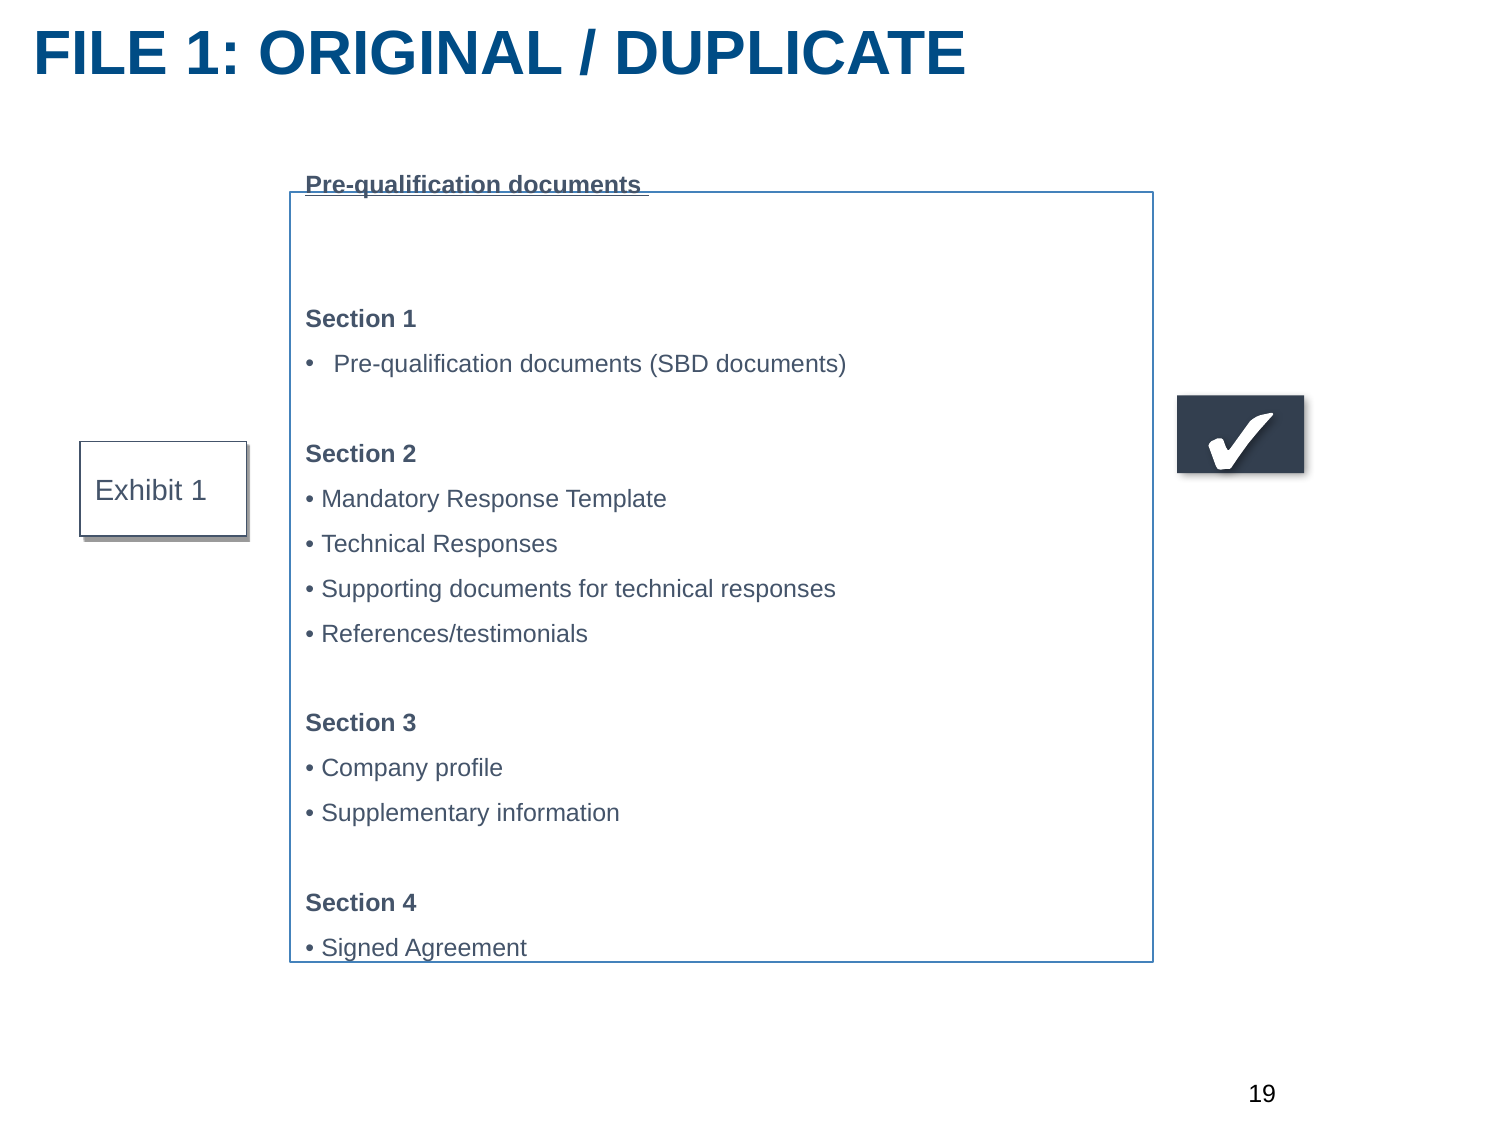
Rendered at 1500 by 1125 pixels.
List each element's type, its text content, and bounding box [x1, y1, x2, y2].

text_box Exhibit 1 [79, 441, 247, 536]
text_box Pre-qualification documents Section 1 Pre-qualification documents (SBD documents) Section 2 • Mandatory Response Template • Technical Responses • Supporting documents for technical responses • References/testimonials Section 3 • Company profile • Supplementary information Section 4 • Signed Agreement [289, 192, 1154, 962]
text_box [1177, 395, 1305, 474]
slide_number 18 [1191, 1076, 1333, 1108]
text_box [1208, 412, 1274, 470]
text_box FILE 1: ORIGINAL / DUPLICATE [18, 12, 1500, 101]
